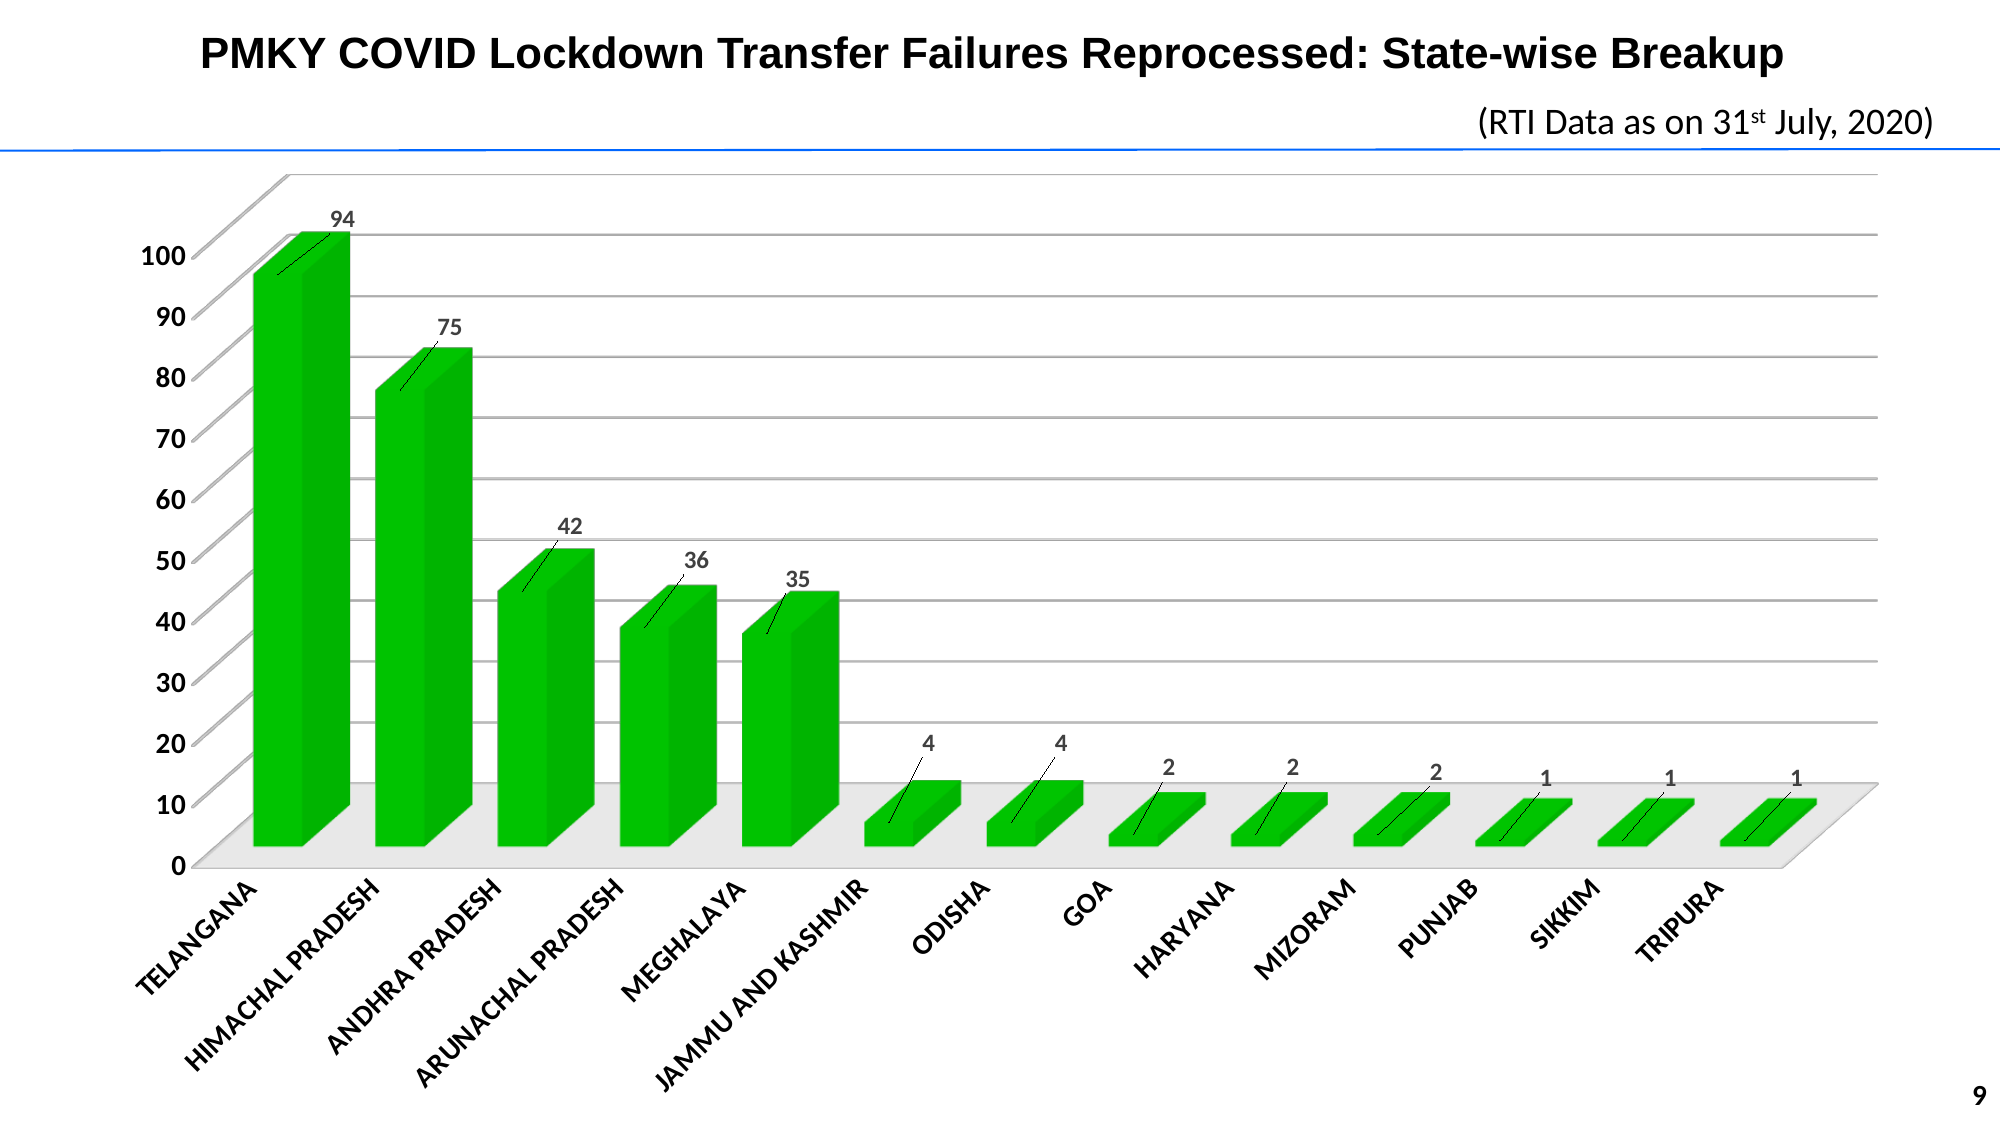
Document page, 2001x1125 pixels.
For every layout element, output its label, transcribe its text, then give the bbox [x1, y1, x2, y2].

title PMKY COVID Lockdown Transfer Failures Reprocessed: State-wise Breakup [0, 1, 1987, 108]
chart [96, 151, 1916, 1122]
slide_number 9 [1551, 1064, 2000, 1124]
text_box (RTI Data as on 31st July, 2020) [1413, 89, 1999, 150]
